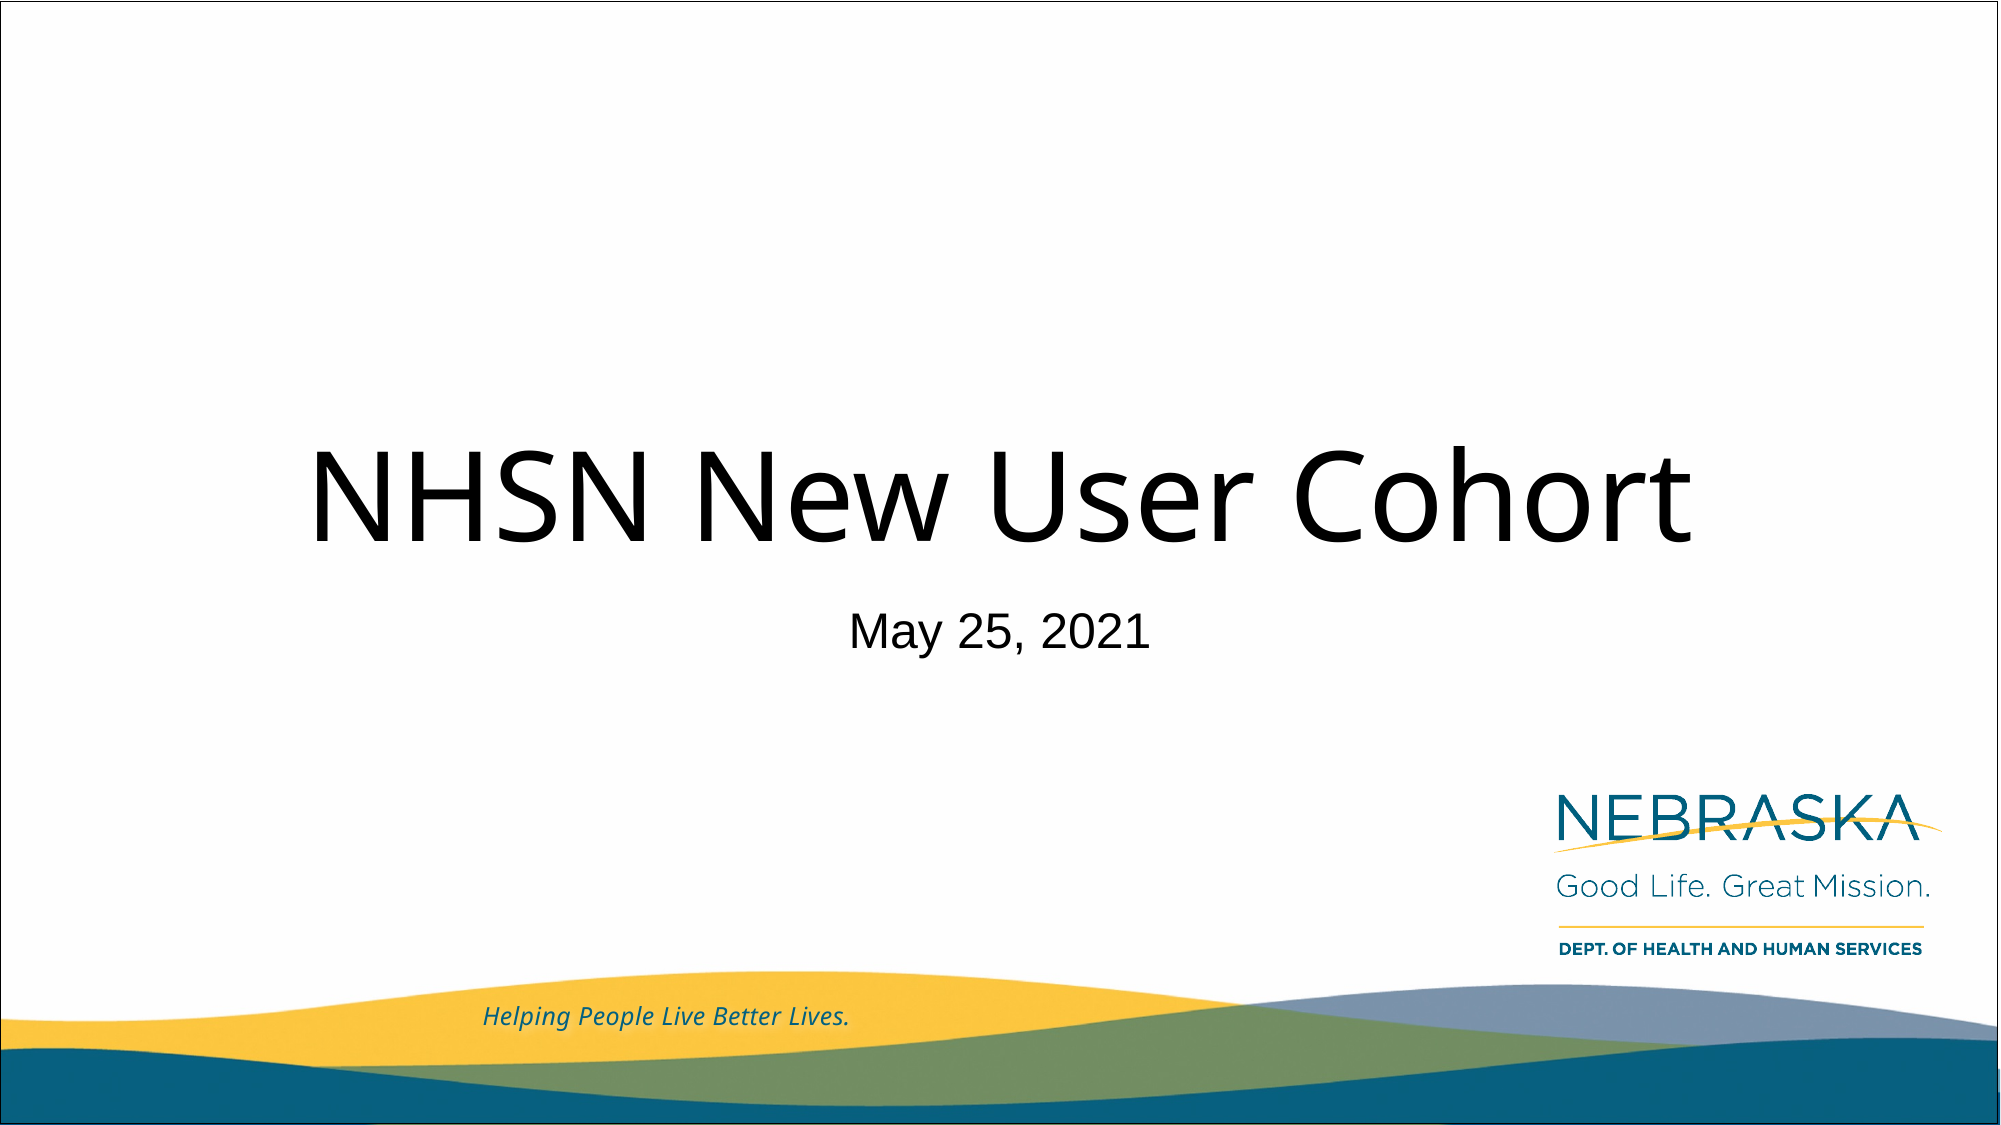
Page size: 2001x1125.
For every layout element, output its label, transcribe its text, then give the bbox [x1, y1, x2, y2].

title NHSN New User Cohort [249, 184, 1750, 576]
subtitle May 25, 2021 [249, 590, 1750, 863]
picture [1, 2, 1997, 1107]
picture [0, 0, 2001, 1125]
